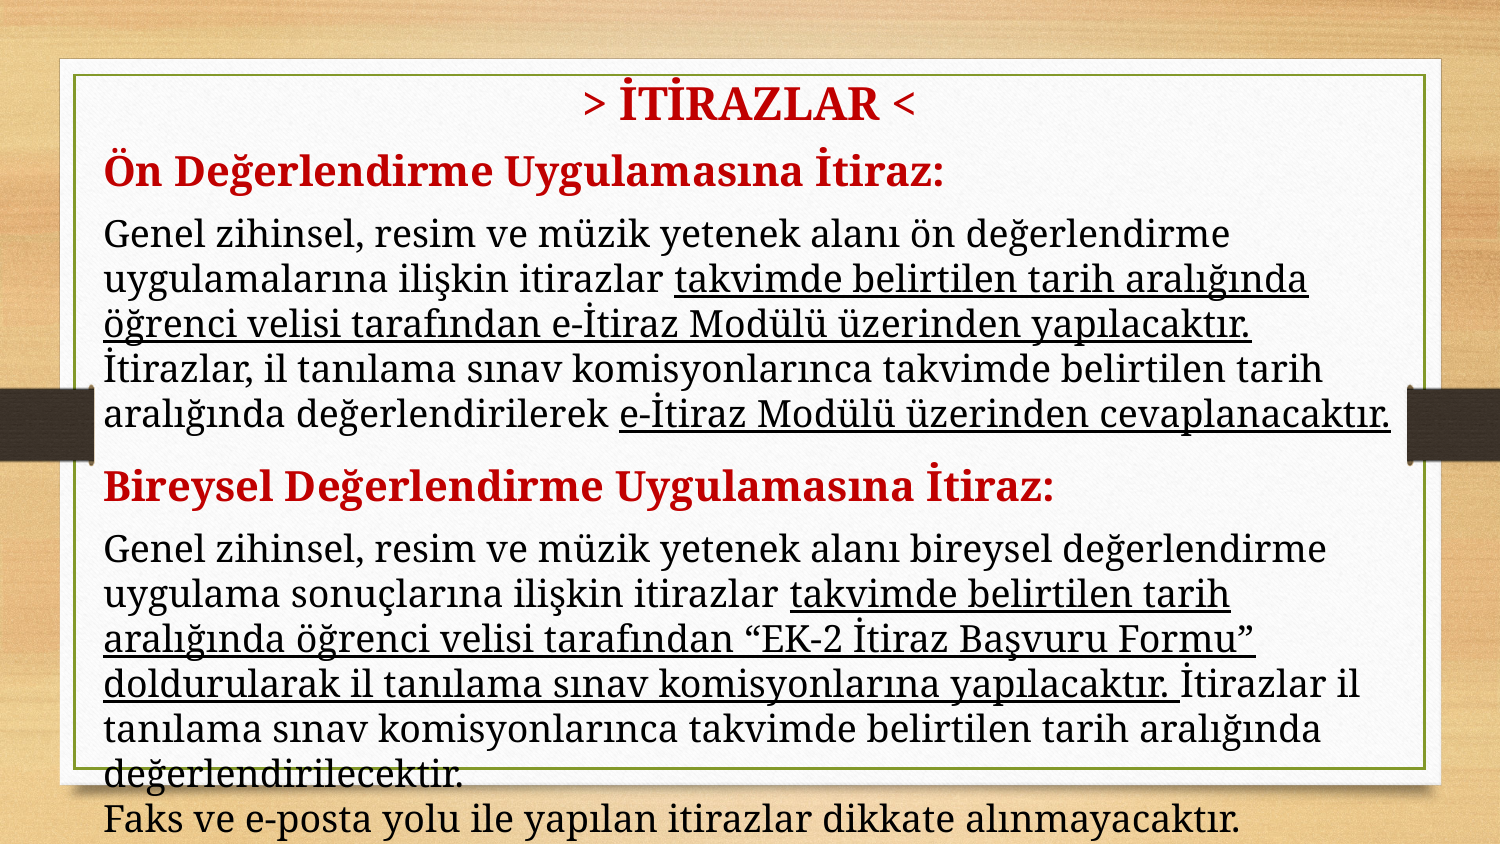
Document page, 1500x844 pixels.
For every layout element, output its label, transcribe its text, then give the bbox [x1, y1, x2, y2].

picture [0, 0, 1500, 844]
text_box > İTİRAZLAR < Ön Değerlendirme Uygulamasına İtiraz: Genel zihinsel, resim ve müzik yetenek alanı ön değerlendirme uygulamalarına ilişkin itirazlar takvimde belirtilen tarih aralığında öğrenci velisi tarafından e-İtiraz Modülü üzerinden yapılacaktır. İtirazlar, il tanılama sınav komisyonlarınca takvimde belirtilen tarih aralığında değerlendirilerek e-İtiraz Modülü üzerinden cevaplanacaktır. Bireysel Değerlendirme Uygulamasına İtiraz: Genel zihinsel, resim ve müzik yetenek alanı bireysel değerlendirme uygulama sonuçlarına ilişkin itirazlar takvimde belirtilen tarih aralığında öğrenci velisi tarafından “EK-2 İtiraz Başvuru Formu” doldurularak il tanılama sınav komisyonlarına yapılacaktır. İtirazlar il tanılama sınav komisyonlarınca takvimde belirtilen tarih aralığında değerlendirilecektir. Faks ve e-posta yolu ile yapılan itirazlar dikkate alınmayacaktır. [88, 67, 1412, 844]
